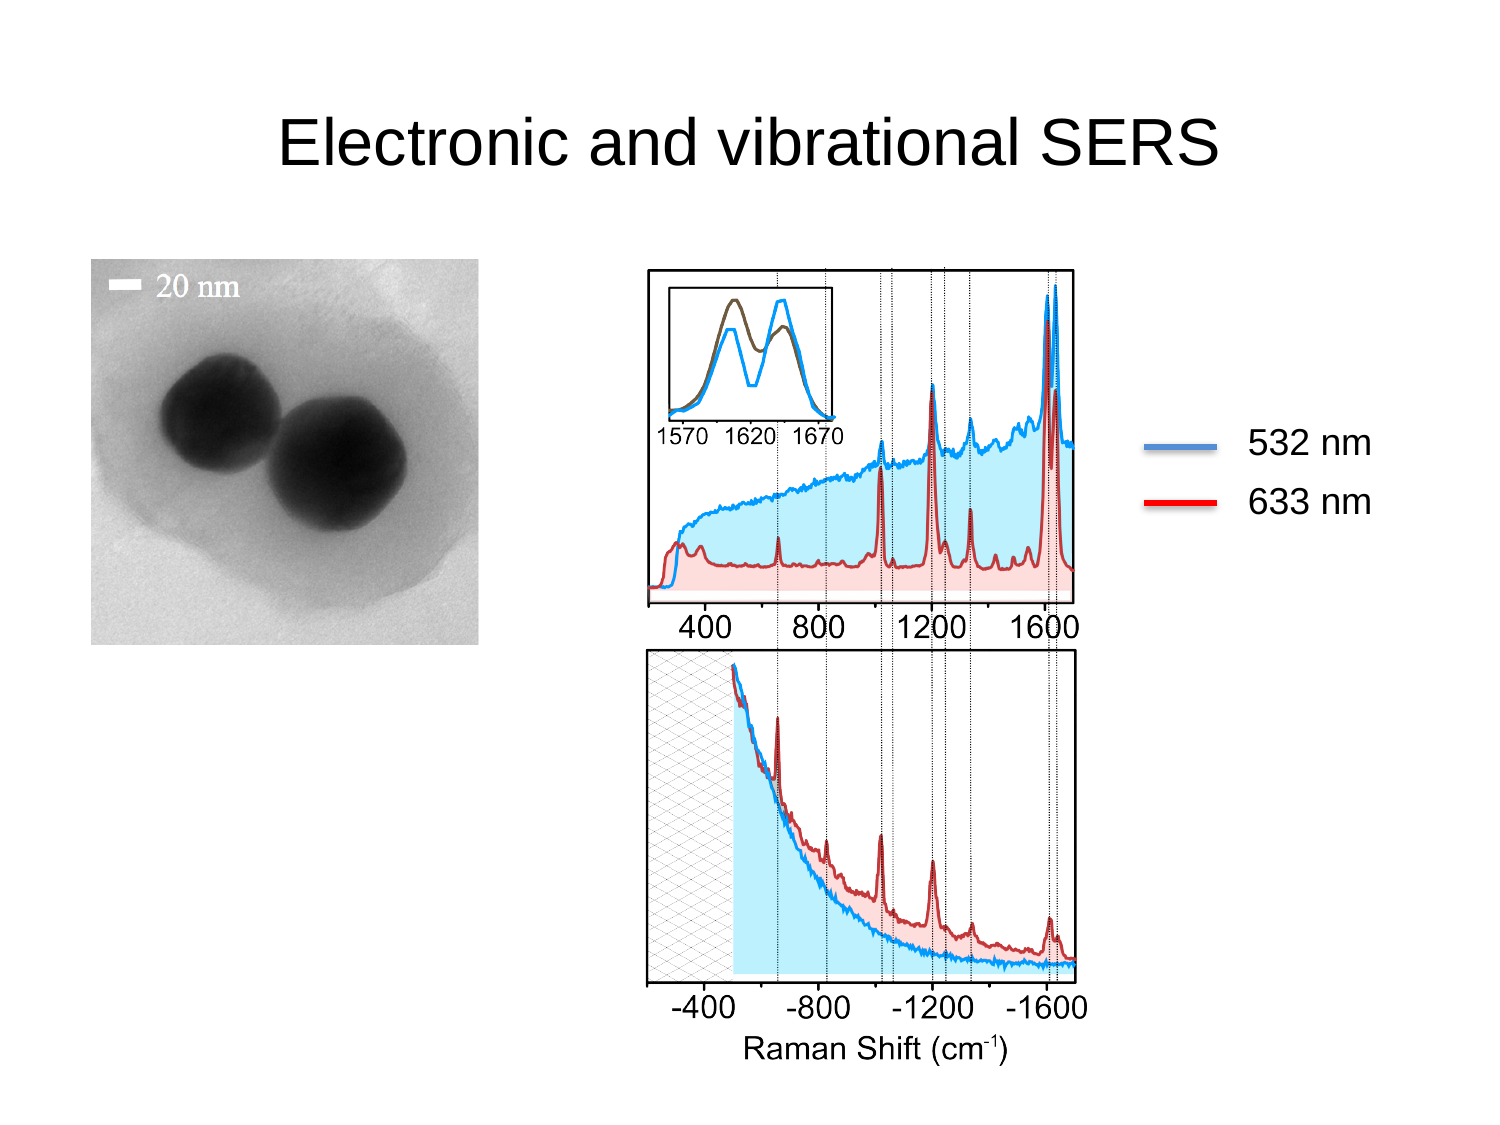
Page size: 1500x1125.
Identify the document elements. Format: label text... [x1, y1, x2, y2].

picture [642, 267, 1087, 1067]
text_box 532 nm [1233, 411, 1425, 469]
title Electronic and vibrational SERS [75, 45, 1425, 233]
text_box 633 nm [1233, 469, 1425, 530]
picture [91, 259, 480, 646]
